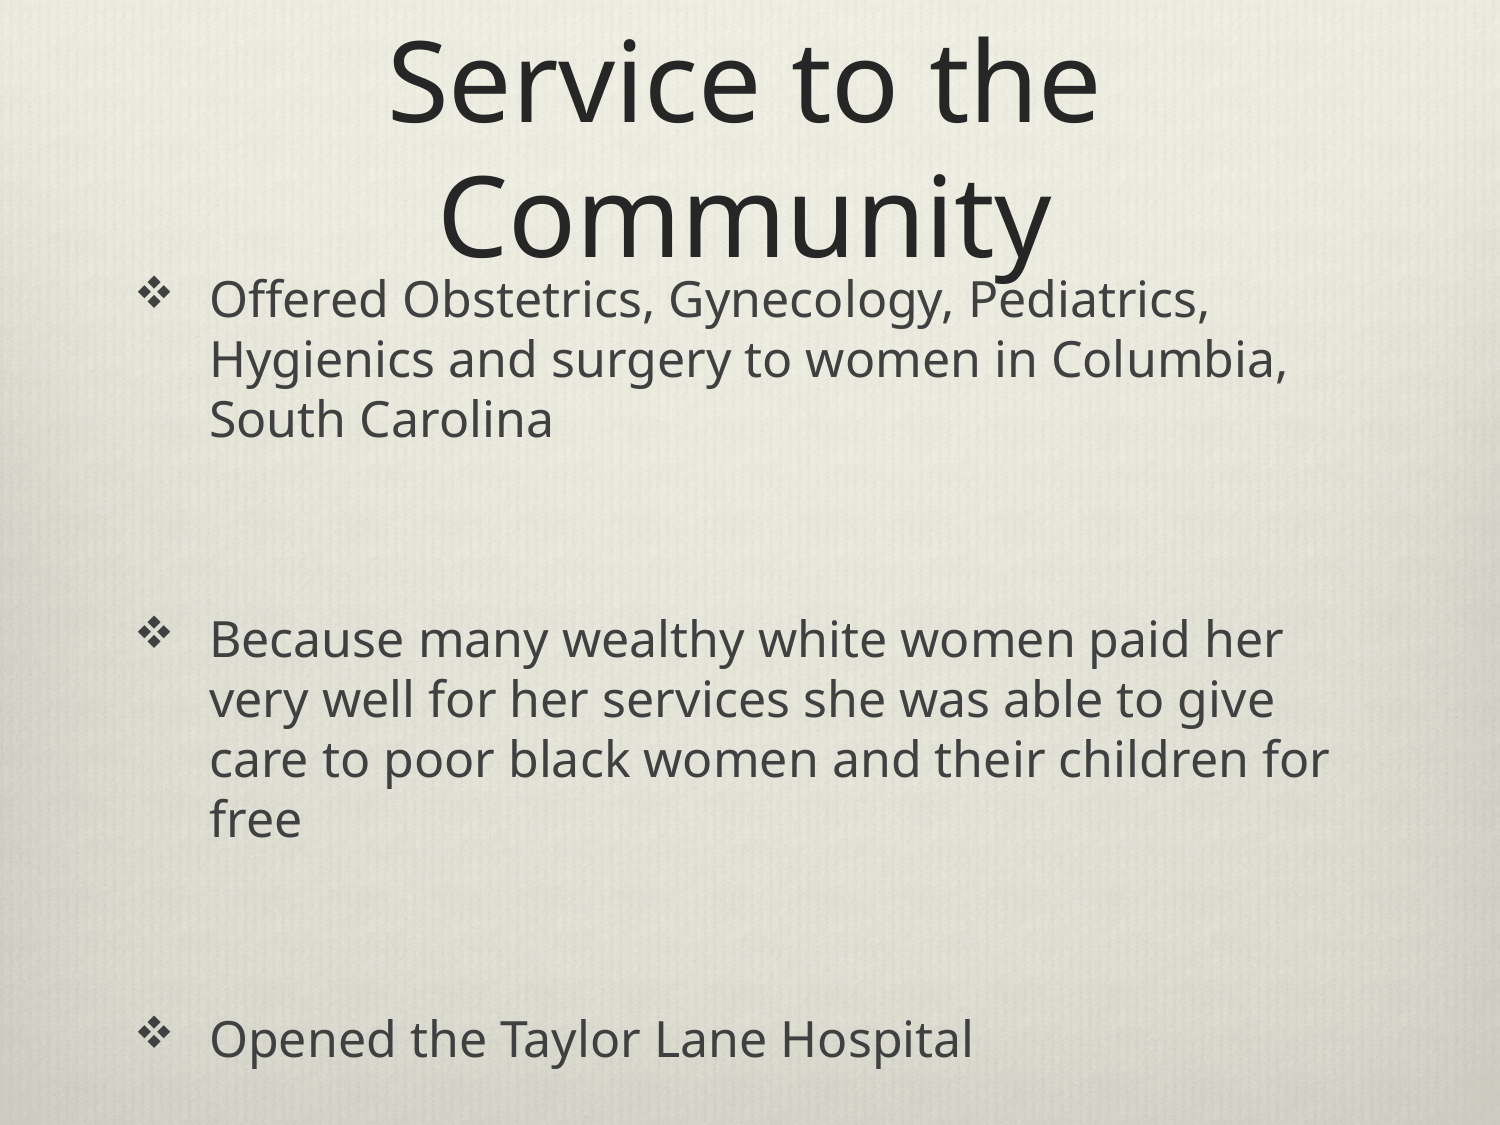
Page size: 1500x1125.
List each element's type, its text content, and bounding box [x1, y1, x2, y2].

list Offered Obstetrics, Gynecology, Pediatrics, Hygienics and surgery to women in Columbia, South Carolina Because many wealthy white women paid her very well for her services she was able to give care to poor black women and their children for free Opened the Taylor Lane Hospital [119, 260, 1381, 1011]
title Service to the Community [54, 51, 1437, 240]
